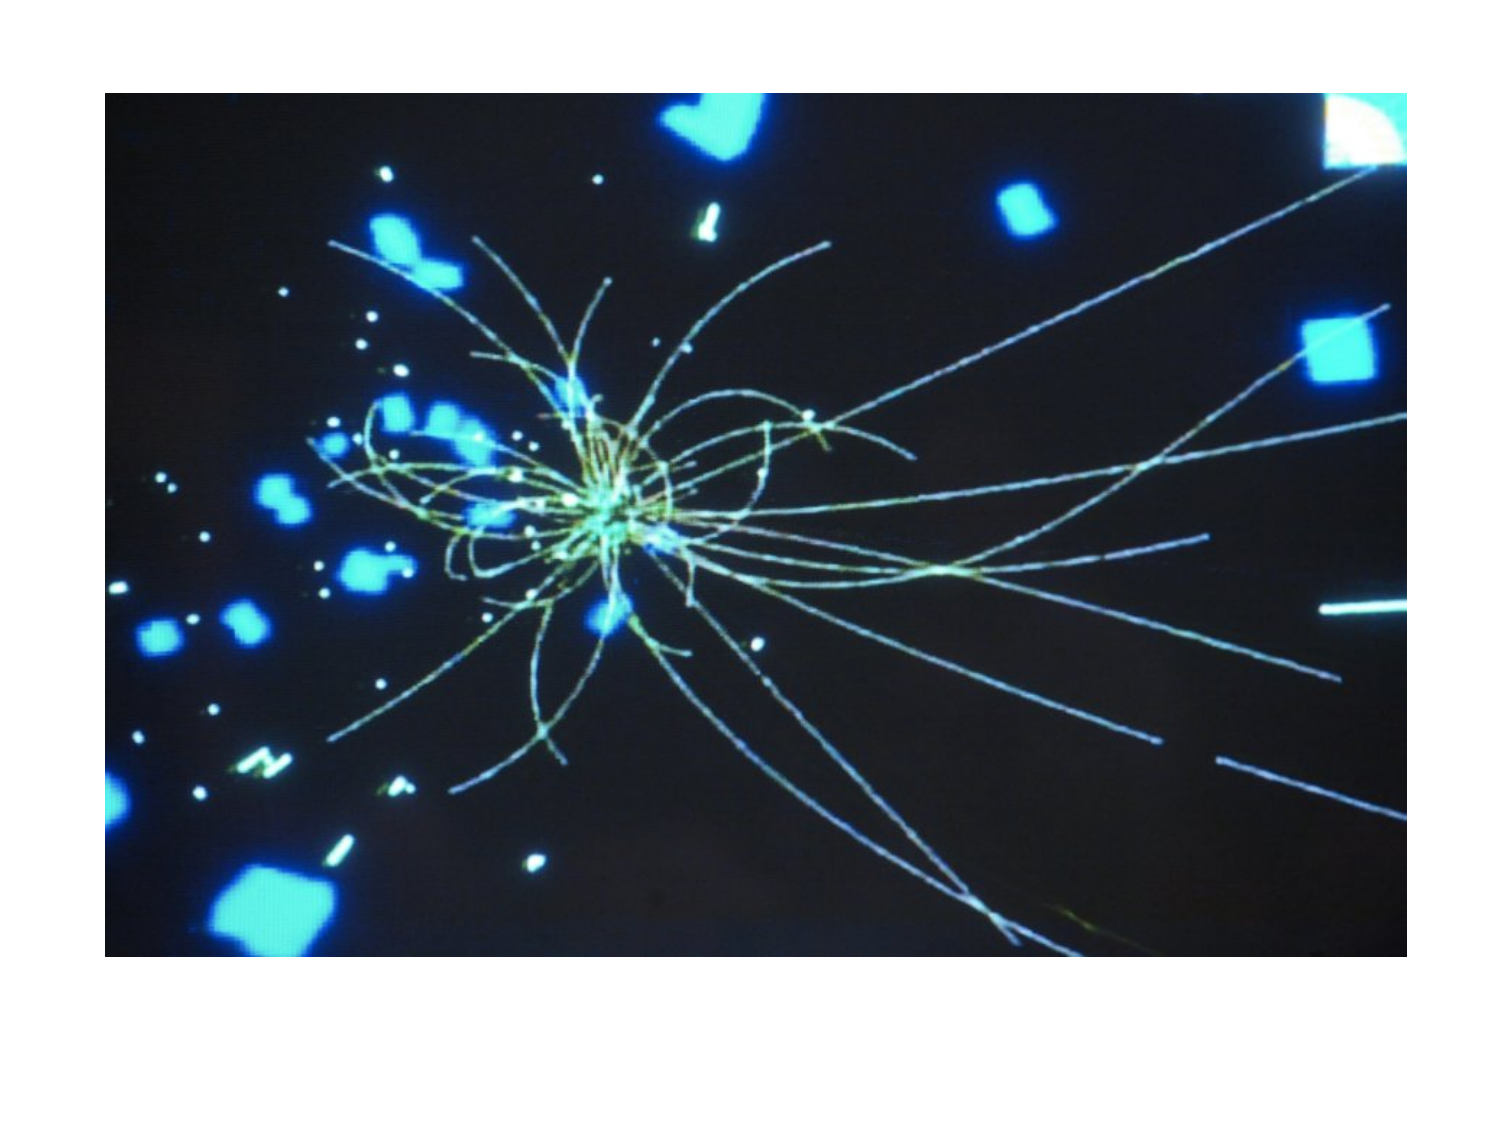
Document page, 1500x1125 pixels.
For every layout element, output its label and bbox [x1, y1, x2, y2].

picture [105, 93, 1407, 957]
